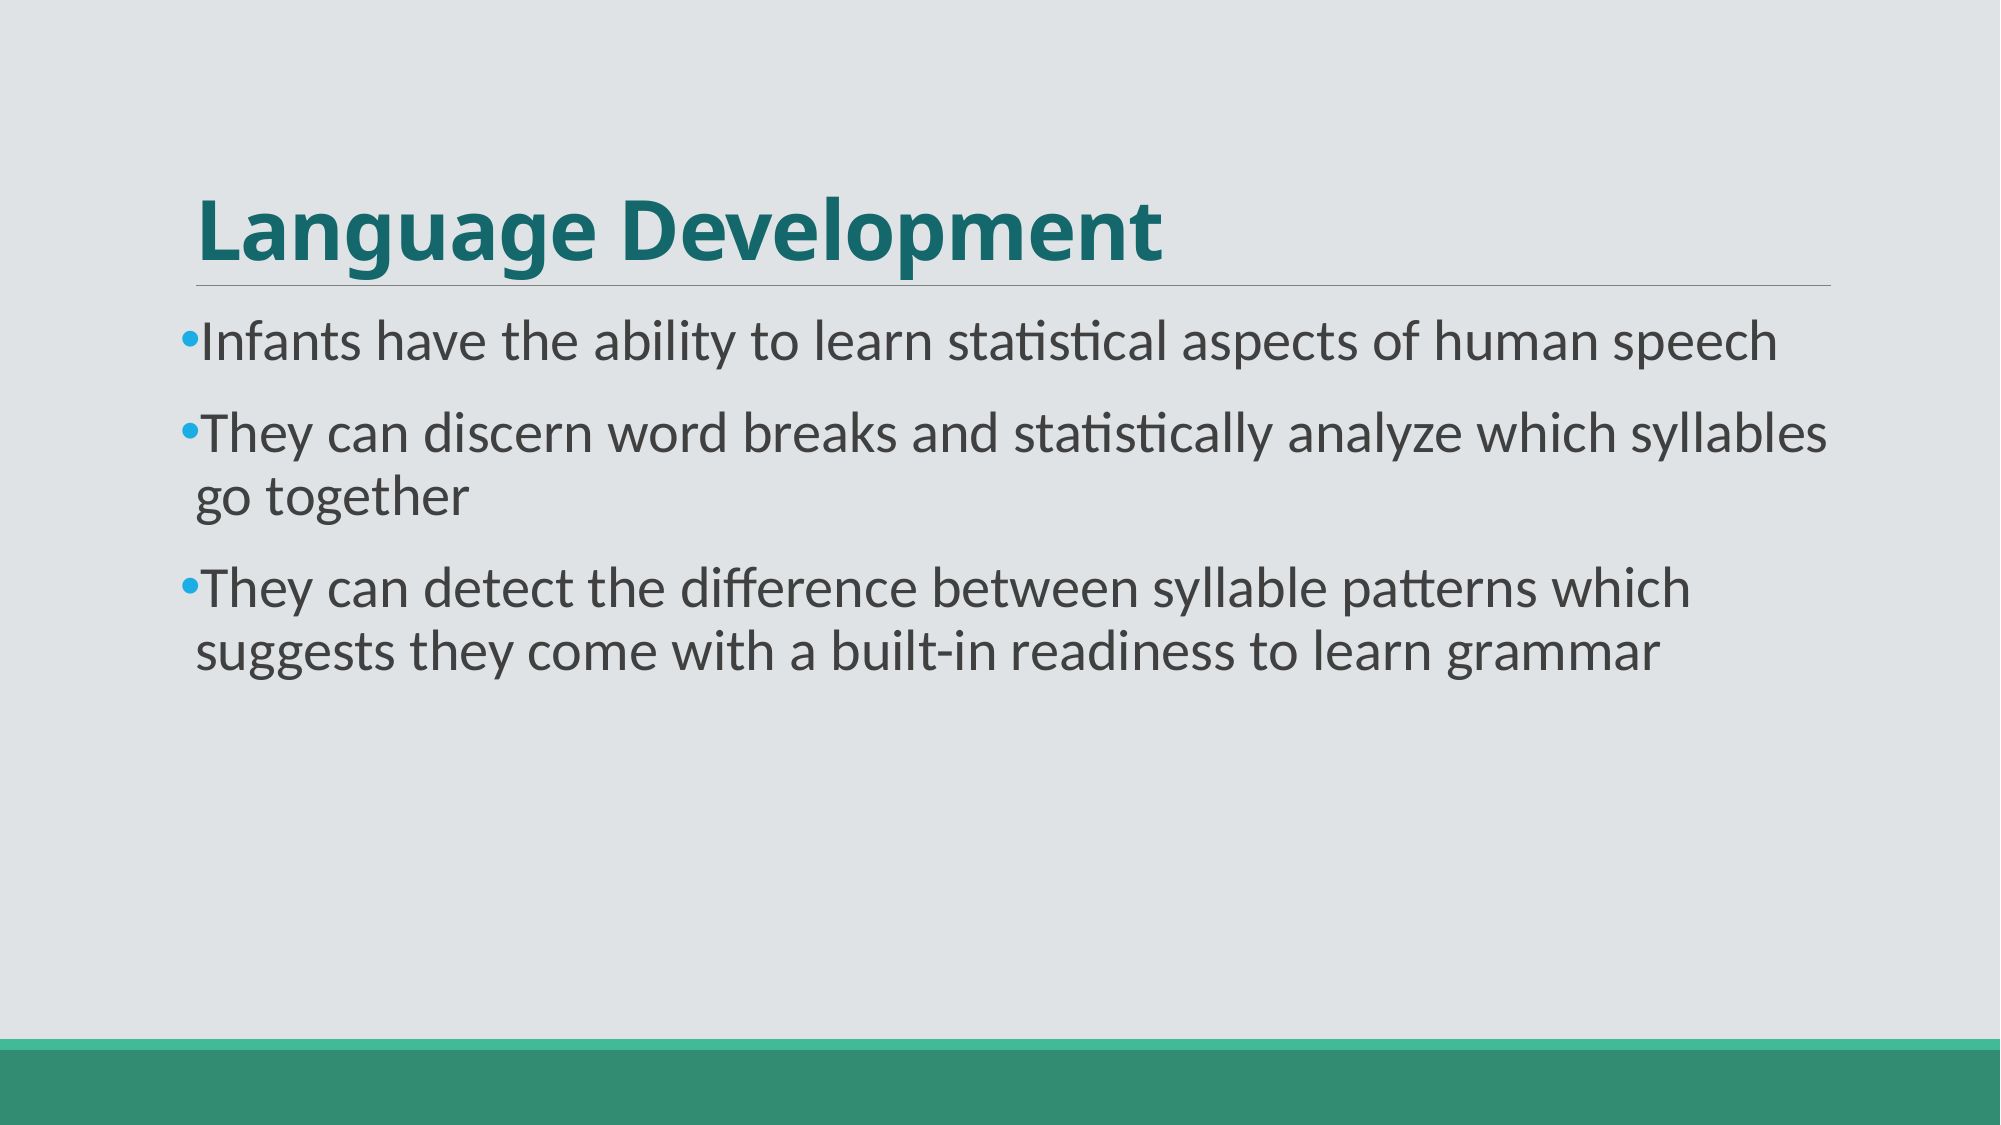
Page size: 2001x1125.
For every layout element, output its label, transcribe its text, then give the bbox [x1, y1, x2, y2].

list Infants have the ability to learn statistical aspects of human speech They can discern word breaks and statistically analyze which syllables go together They can detect the difference between syllable patterns which suggests they come with a built-in readiness to learn grammar [180, 302, 1830, 963]
title Language Development [180, 47, 1830, 285]
